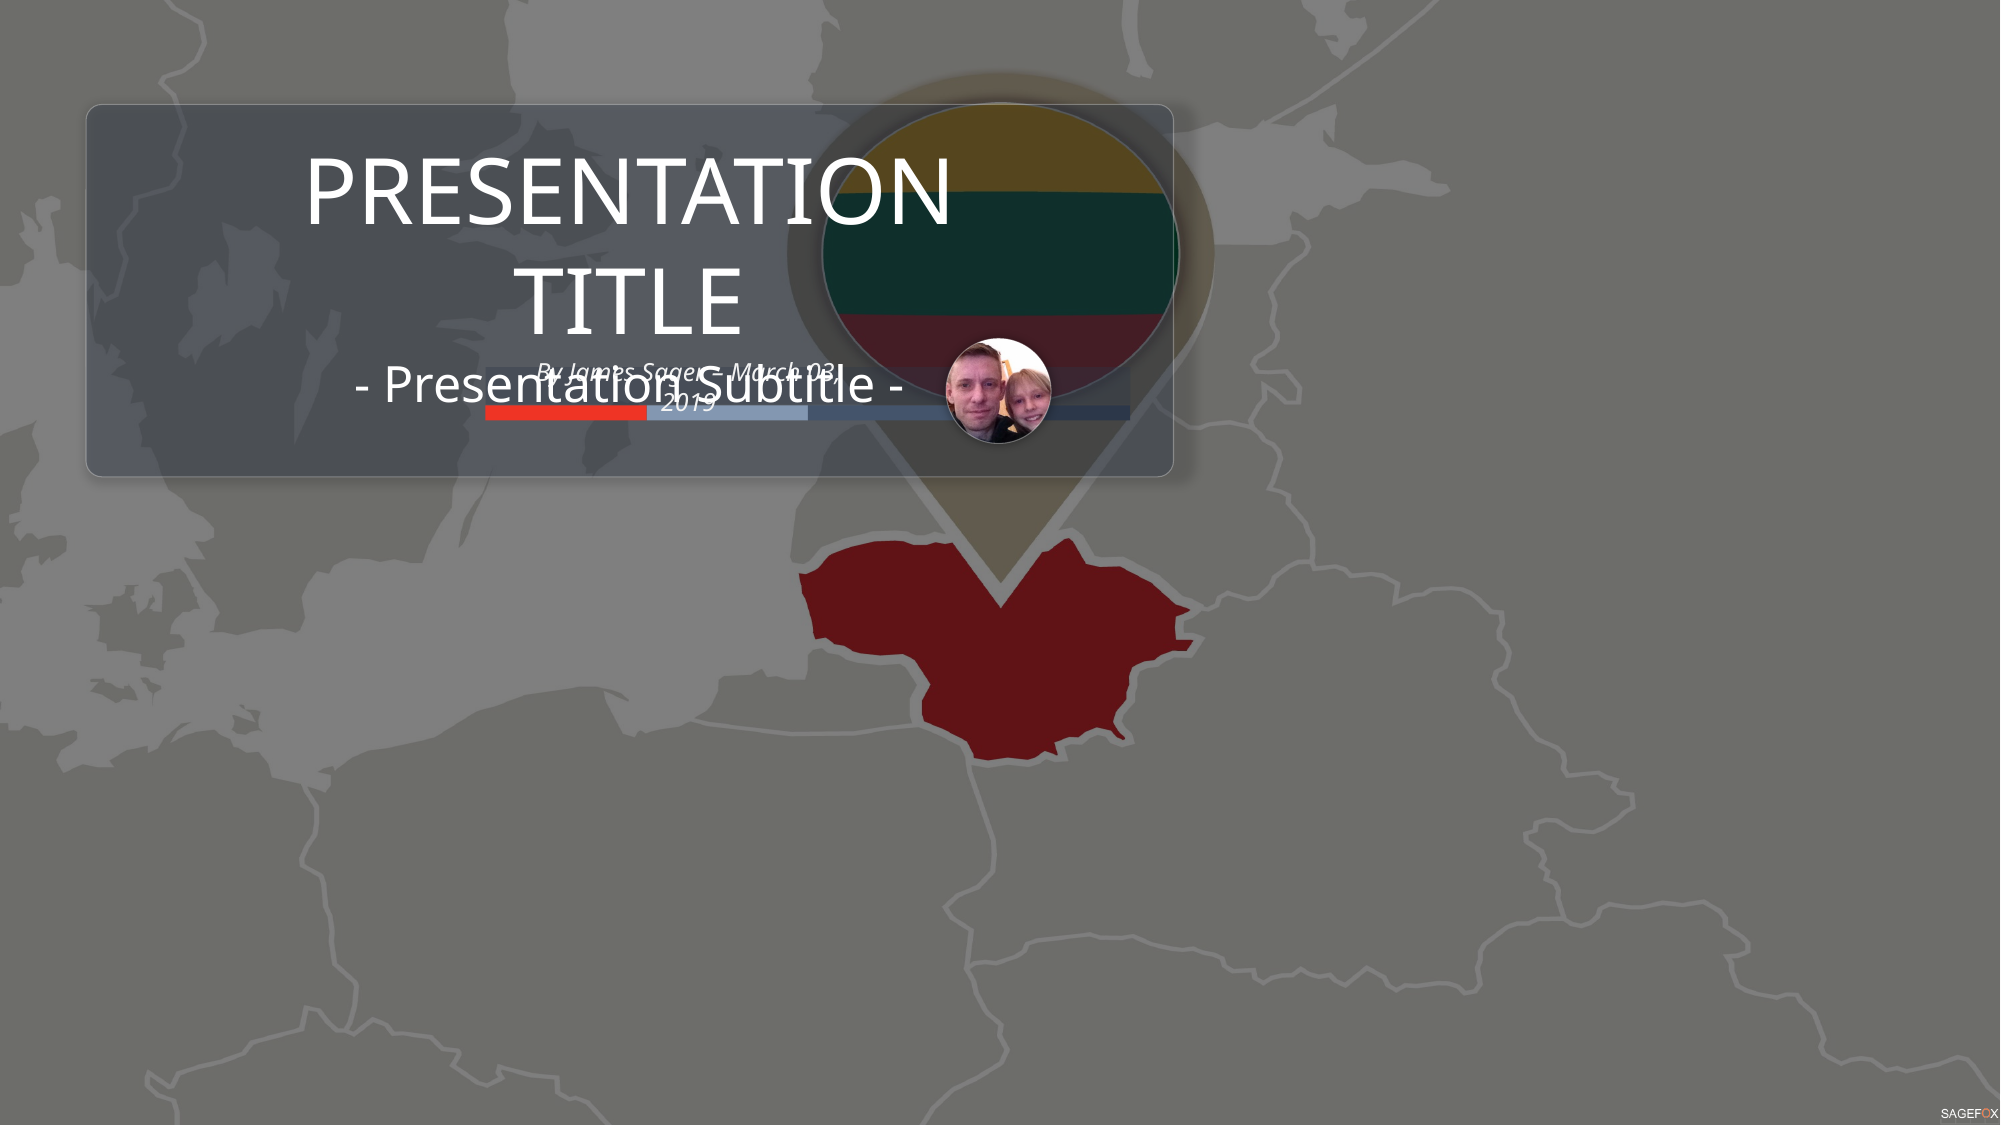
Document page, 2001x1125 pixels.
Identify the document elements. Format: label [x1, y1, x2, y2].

text_box [86, 104, 1174, 477]
picture [0, 0, 2001, 1125]
